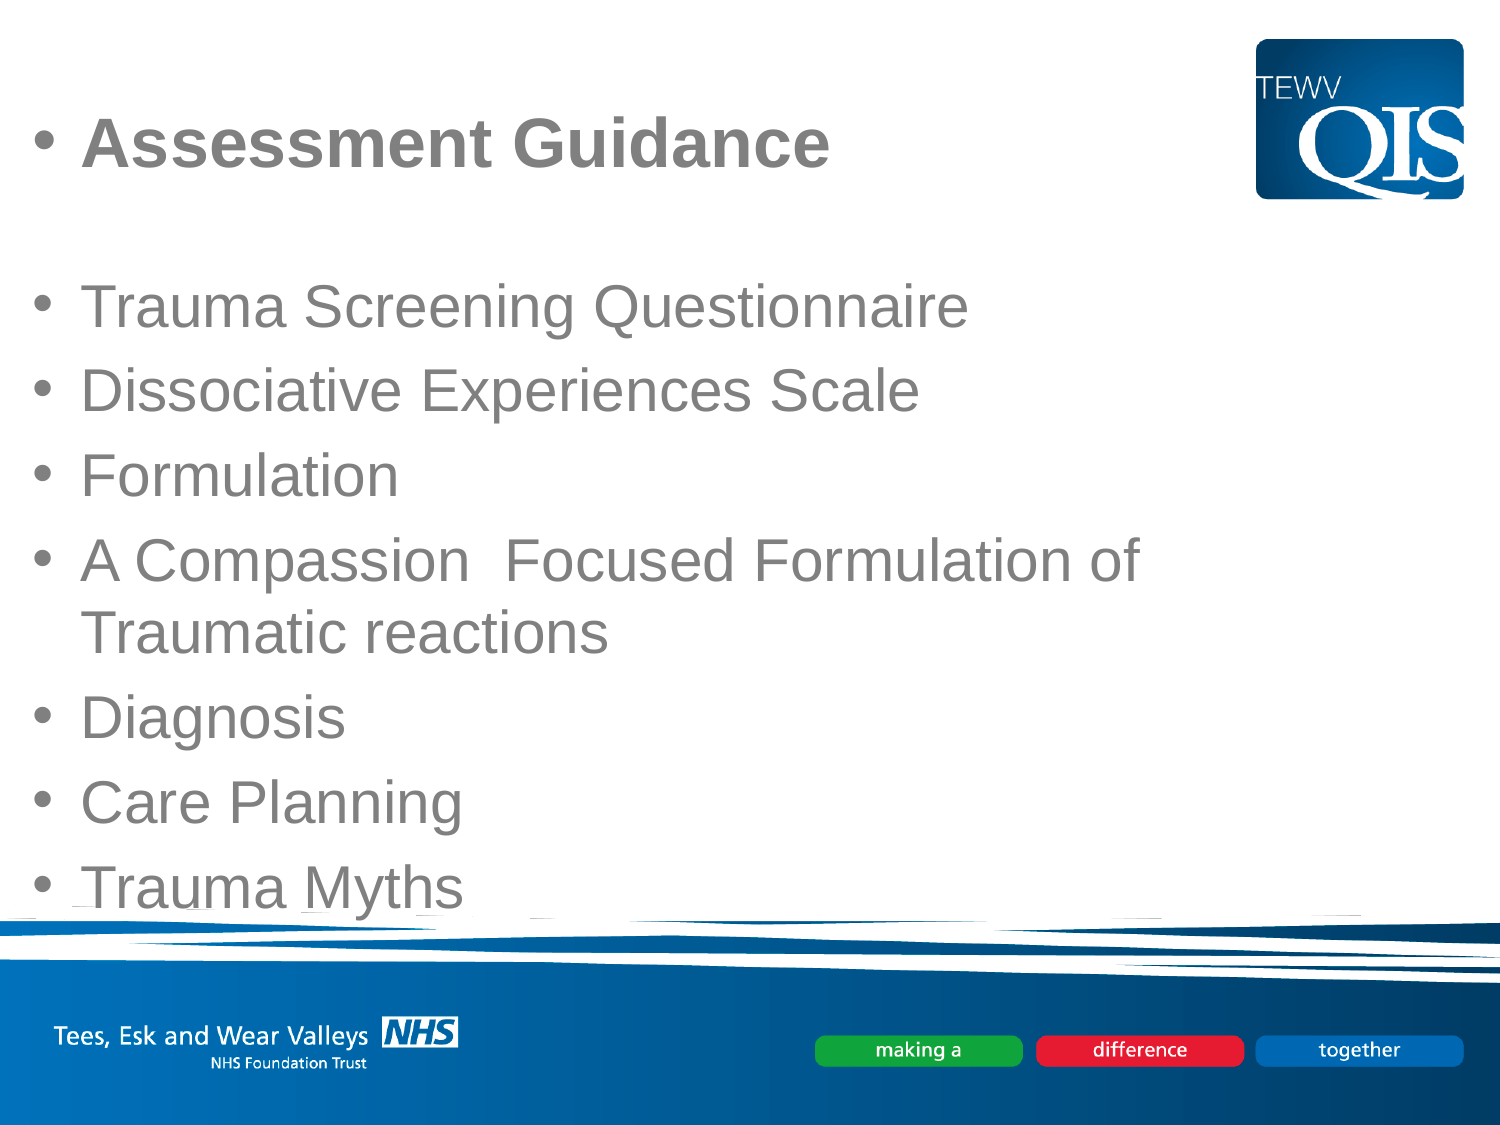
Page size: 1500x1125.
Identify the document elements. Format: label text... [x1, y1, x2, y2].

list Assessment Guidance Trauma Screening Questionnaire Dissociative Experiences Scale Formulation A Compassion Focused Formulation of Traumatic reactions Diagnosis Care Planning Trauma Myths [17, 90, 1425, 929]
picture [0, 0, 1500, 1125]
